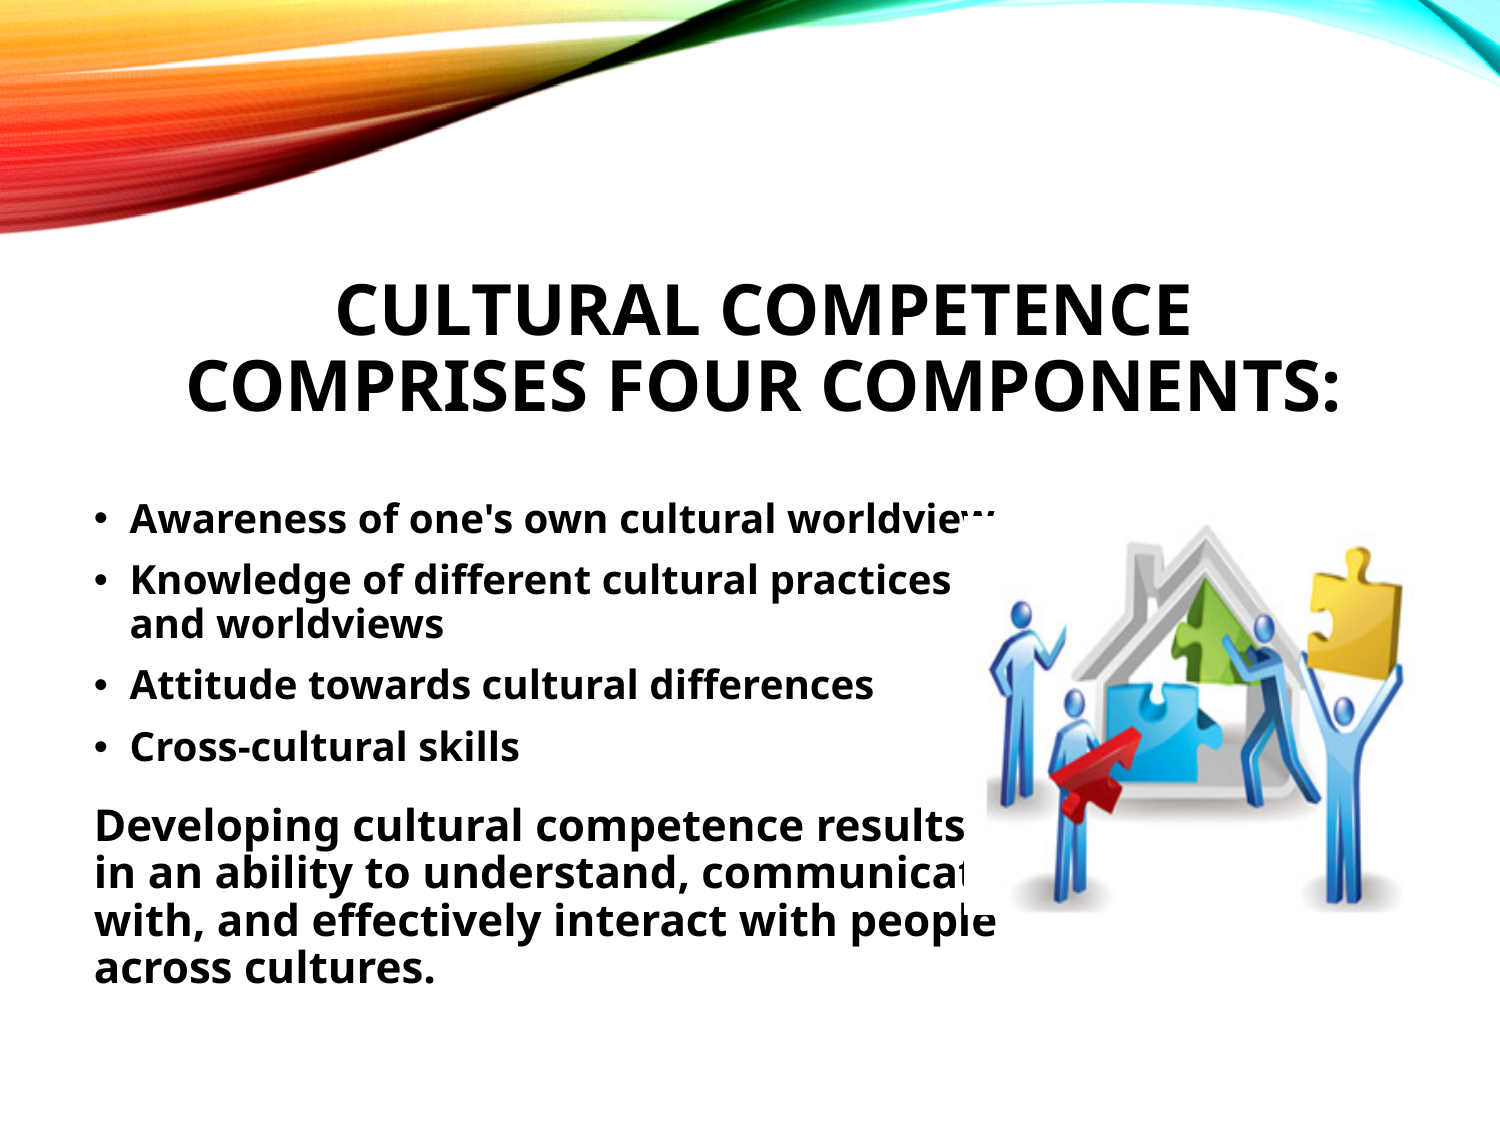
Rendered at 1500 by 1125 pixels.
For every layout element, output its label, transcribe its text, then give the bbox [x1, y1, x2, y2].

picture [0, 0, 1500, 237]
list Awareness of one's own cultural worldview Knowledge of different cultural practices and worldviews Attitude towards cultural differences Cross-cultural skills Developing cultural competence results in an ability to understand, communicate with, and effectively interact with people across cultures. [79, 490, 1029, 1032]
title Cultural competence comprises four components: [113, 244, 1415, 457]
picture [963, 516, 1429, 915]
